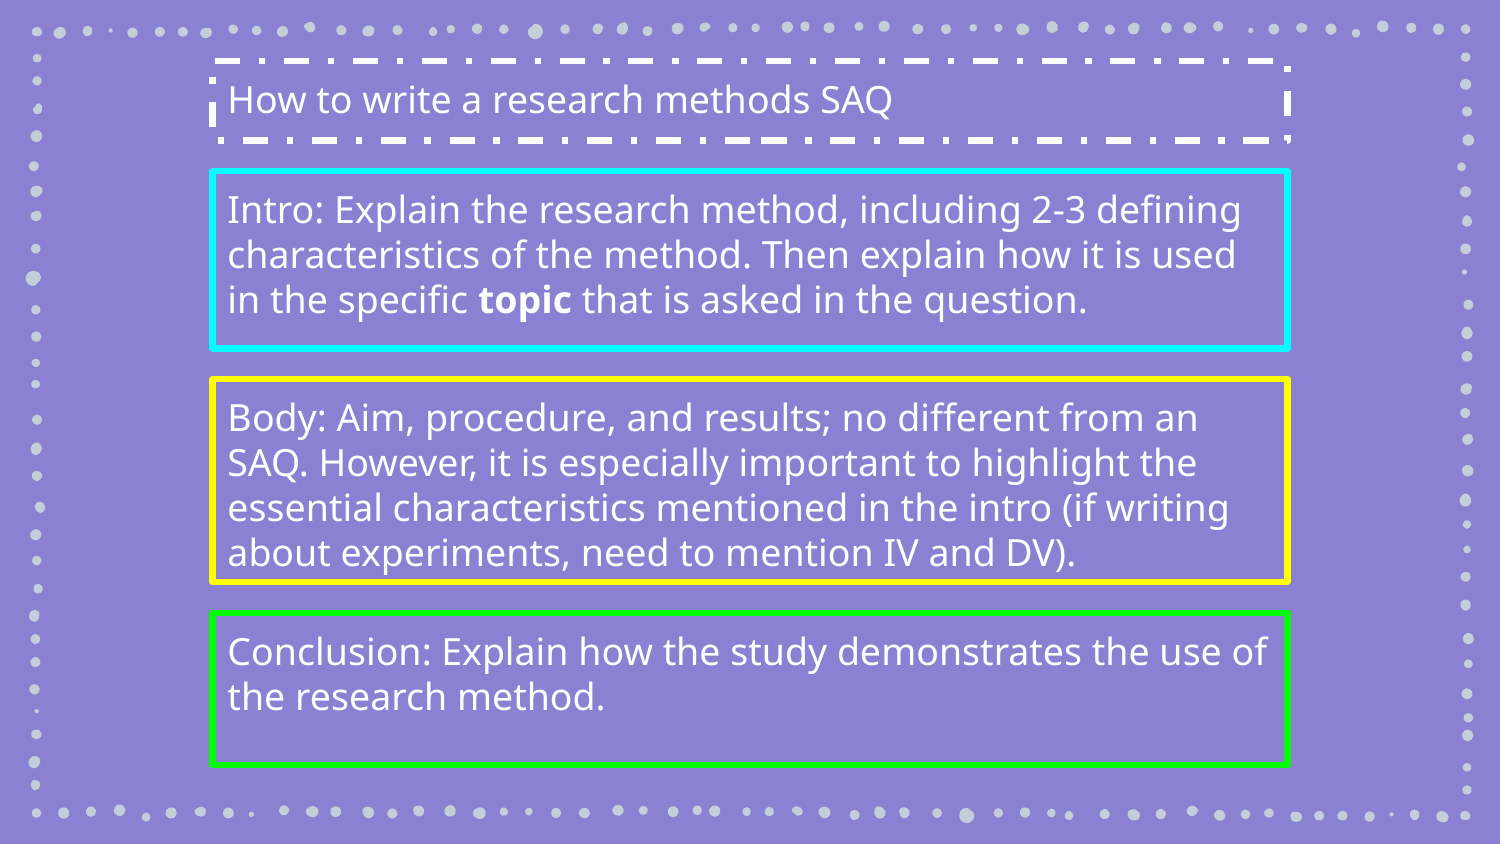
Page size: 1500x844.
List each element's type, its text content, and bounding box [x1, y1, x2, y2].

text_box Body: Aim, procedure, and results; no different from an SAQ. However, it is especially important to highlight the essential characteristics mentioned in the intro (if writing about experiments, need to mention IV and DV). [212, 379, 1288, 582]
text_box Intro: Explain the research method, including 2-3 defining characteristics of the method. Then explain how it is used in the specific topic that is asked in the question. [212, 171, 1288, 349]
text_box Conclusion: Explain how the study demonstrates the use of the research method. [212, 612, 1288, 765]
text_box How to write a research methods SAQ [212, 61, 1288, 141]
